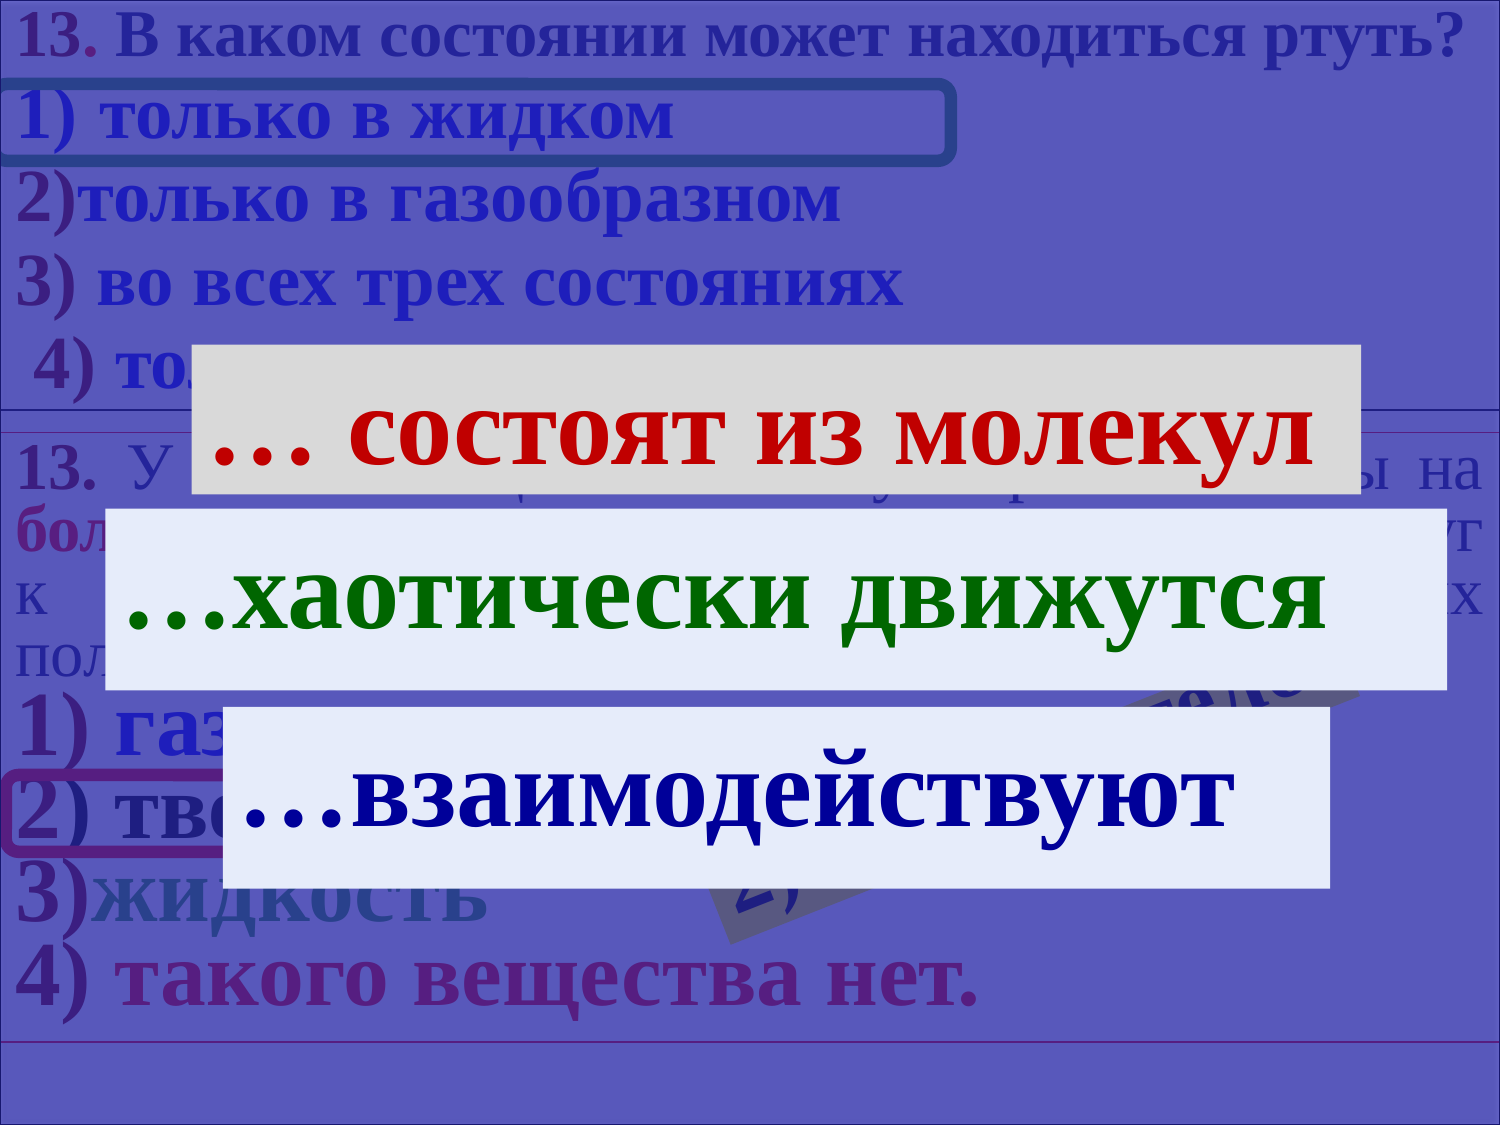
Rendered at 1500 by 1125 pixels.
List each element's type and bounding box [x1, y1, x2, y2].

text_box [0, 0, 1500, 1125]
